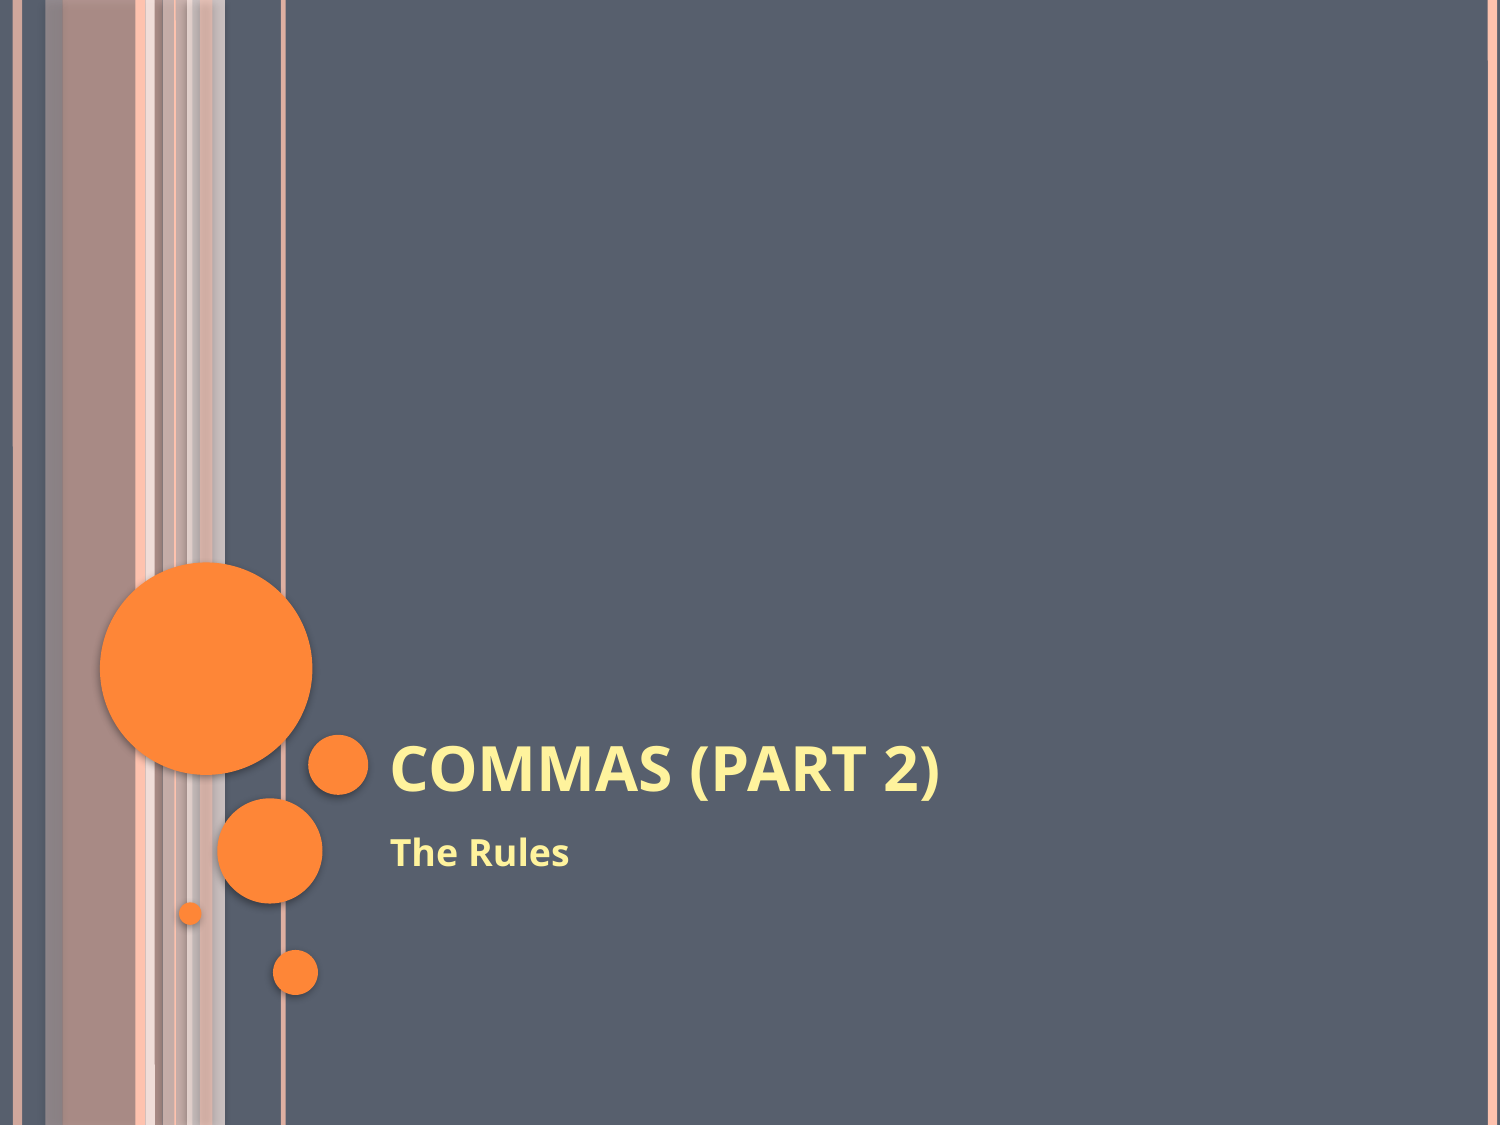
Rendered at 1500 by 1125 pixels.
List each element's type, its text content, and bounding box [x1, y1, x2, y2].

list The Rules [375, 821, 1388, 1047]
title Commas (part 2) [375, 474, 1388, 812]
